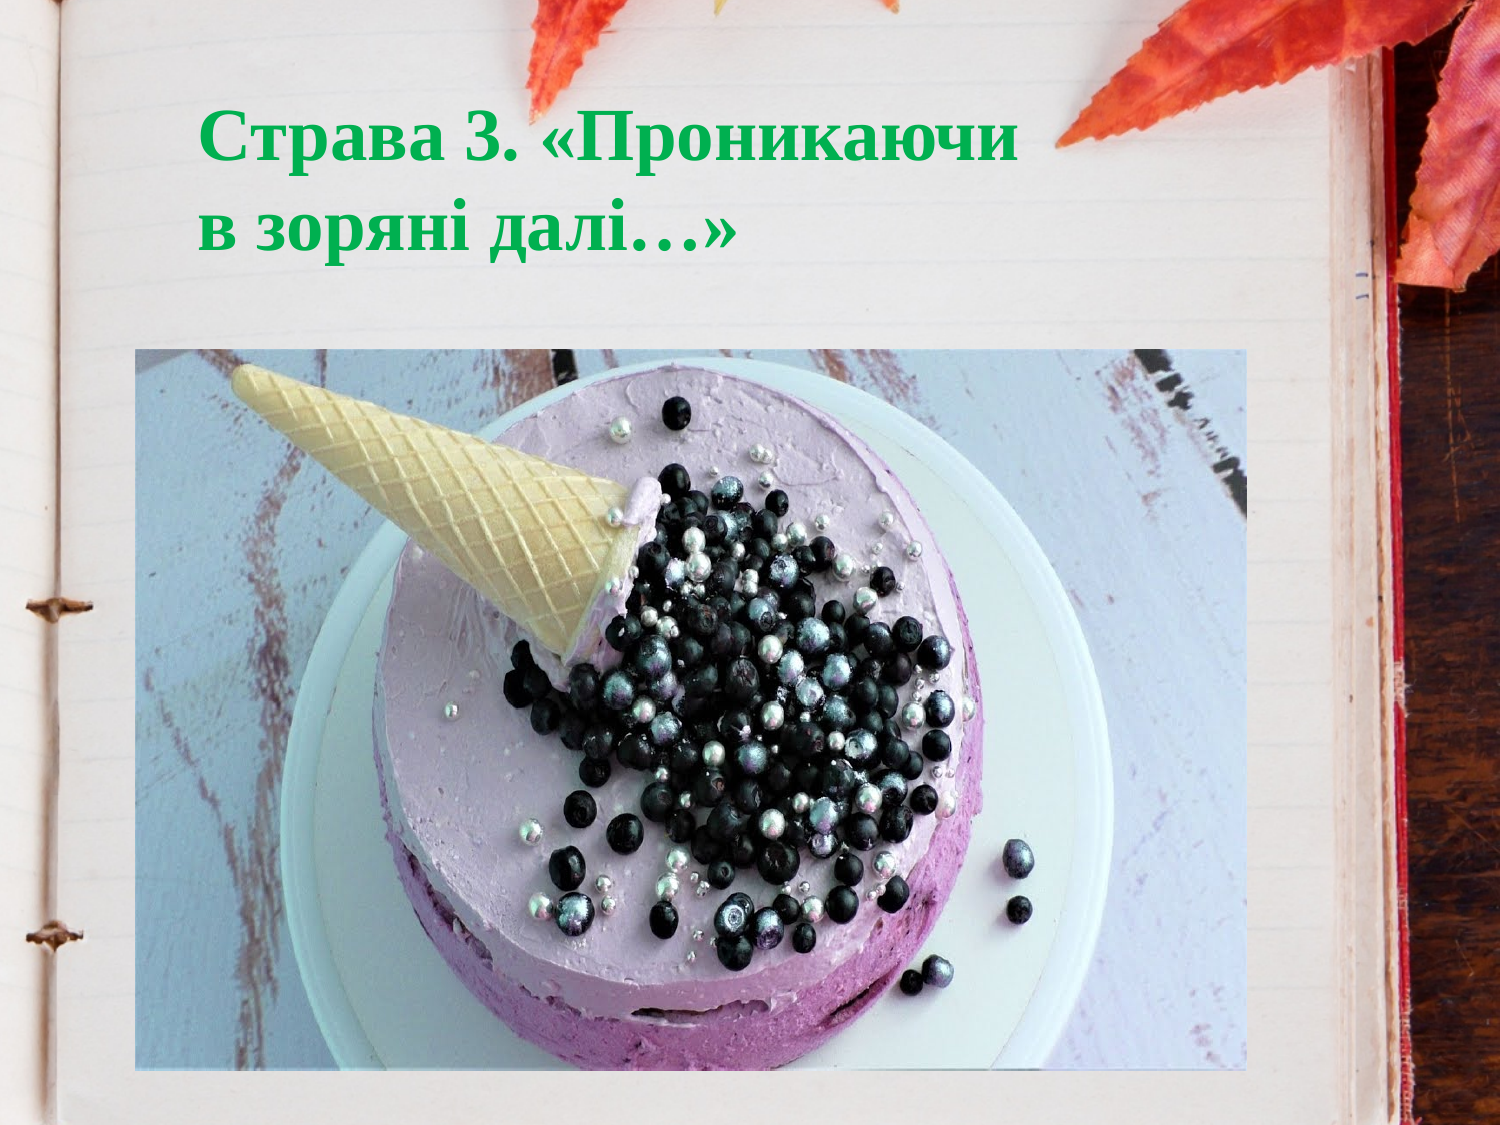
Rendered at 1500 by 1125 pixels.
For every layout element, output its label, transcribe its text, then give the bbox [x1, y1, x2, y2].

text_box Страва 3. «Проникаючи в зоряні далі…» [183, 78, 1094, 273]
picture [0, 0, 1500, 1125]
